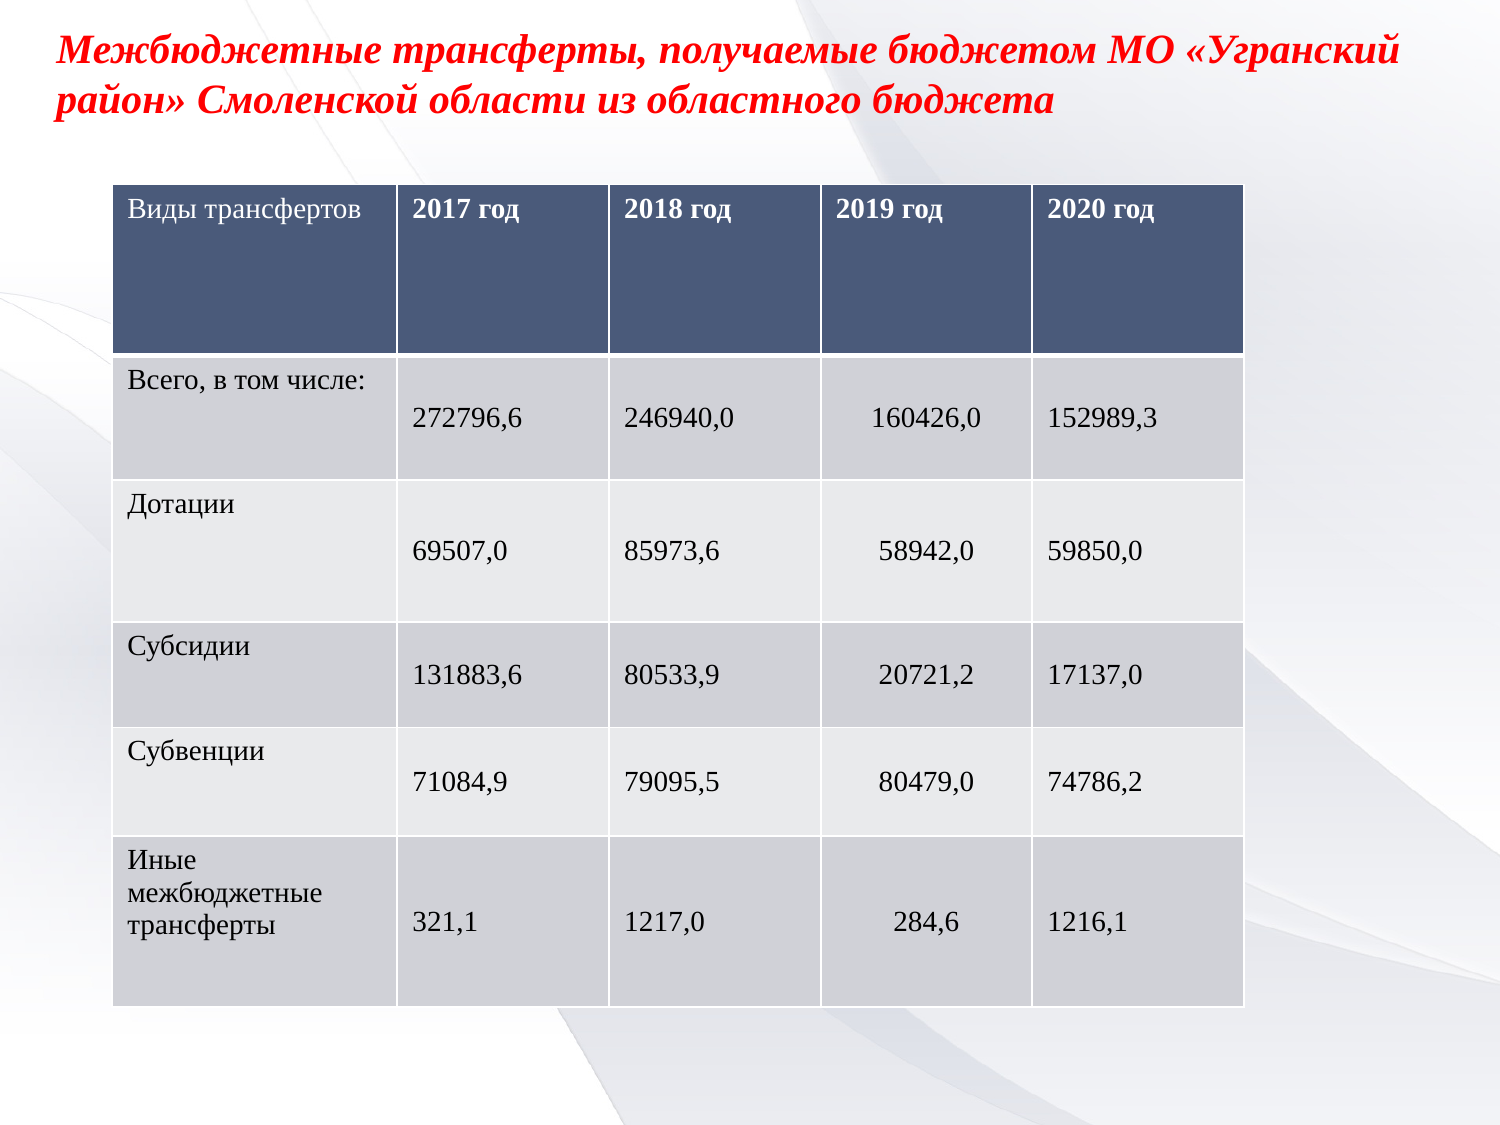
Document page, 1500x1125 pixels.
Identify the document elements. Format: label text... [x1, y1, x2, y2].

table_cell 152989,3 [1033, 358, 1243, 479]
table_cell Иные межбюджетные трансферты [113, 837, 396, 1006]
table_cell 58942,0 [822, 481, 1031, 621]
table_cell 17137,0 [1033, 623, 1243, 727]
table_cell 160426,0 [822, 358, 1031, 479]
table_header 2019 год [822, 185, 1031, 353]
table_cell Субвенции [113, 728, 396, 835]
table_header 2017 год [398, 185, 608, 353]
table_cell 20721,2 [822, 623, 1031, 727]
table_cell 59850,0 [1033, 481, 1243, 621]
table_cell 80479,0 [822, 728, 1031, 835]
table_cell 71084,9 [398, 728, 608, 835]
picture [0, 0, 1500, 1125]
title Межбюджетные трансферты, получаемые бюджетом МО «Угранский район» Смоленской области из областного бюджета [40, 20, 1426, 130]
table_cell Дотации [113, 481, 396, 621]
table_header 2018 год [610, 185, 820, 353]
table_cell 74786,2 [1033, 728, 1243, 835]
table_cell 131883,6 [398, 623, 608, 727]
table_header Виды трансфертов [113, 185, 396, 353]
table_cell 246940,0 [610, 358, 820, 479]
table_cell 85973,6 [610, 481, 820, 621]
table_cell 79095,5 [610, 728, 820, 835]
table_cell 69507,0 [398, 481, 608, 621]
table_cell 1216,1 [1033, 837, 1243, 1006]
table_cell 80533,9 [610, 623, 820, 727]
table_cell 1217,0 [610, 837, 820, 1006]
table_cell 284,6 [822, 837, 1031, 1006]
table_header 2020 год [1033, 185, 1243, 353]
table_cell Субсидии [113, 623, 396, 727]
table_cell Всего, в том числе: [113, 358, 396, 479]
table_cell 272796,6 [398, 358, 608, 479]
table_cell 321,1 [398, 837, 608, 1006]
